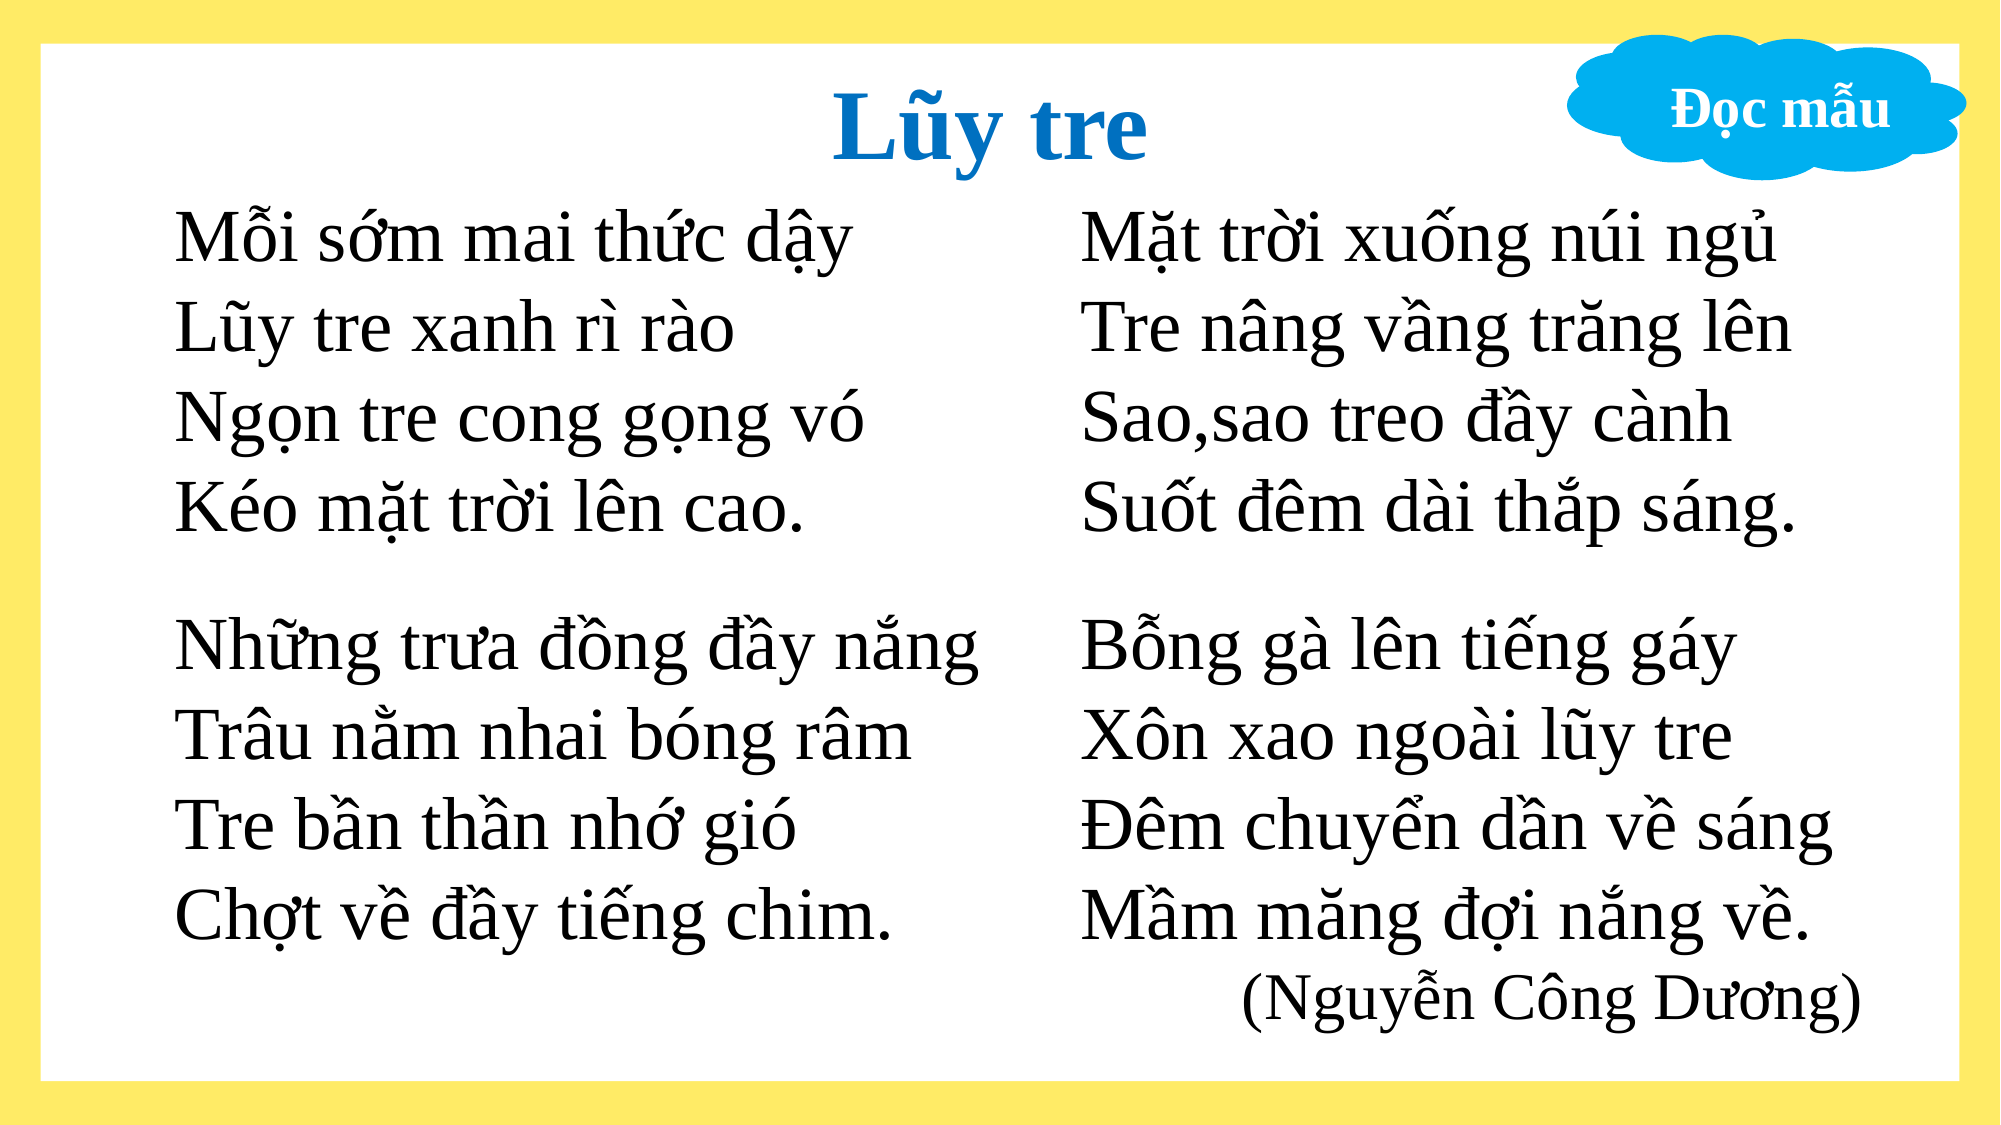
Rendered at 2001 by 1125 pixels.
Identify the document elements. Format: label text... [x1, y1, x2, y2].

text_box Những trưa đồng đầy nắng Trâu nằm nhai bóng râm Tre bần thần nhớ gió Chợt về đầy tiếng chim. [159, 587, 1019, 962]
text_box Mặt trời xuống núi ngủ Tre nâng vầng trăng lên Sao,sao treo đầy cành Suốt đêm dài thắp sáng. [1065, 178, 1902, 554]
text_box Lũy tre [817, 52, 1183, 188]
text_box (Nguyễn Công Dương) [1227, 945, 1880, 1041]
text_box Mỗi sớm mai thức dậy Lũy tre xanh rì rào Ngọn tre cong gọng vó Kéo mặt trời lên cao. [159, 178, 956, 554]
text_box Bỗng gà lên tiếng gáy Xôn xao ngoài lũy tre Đêm chuyển dần về sáng Mầm măng đợi nắng về. [1065, 587, 1947, 963]
text_box Đọc mẫu [1566, 34, 1967, 178]
